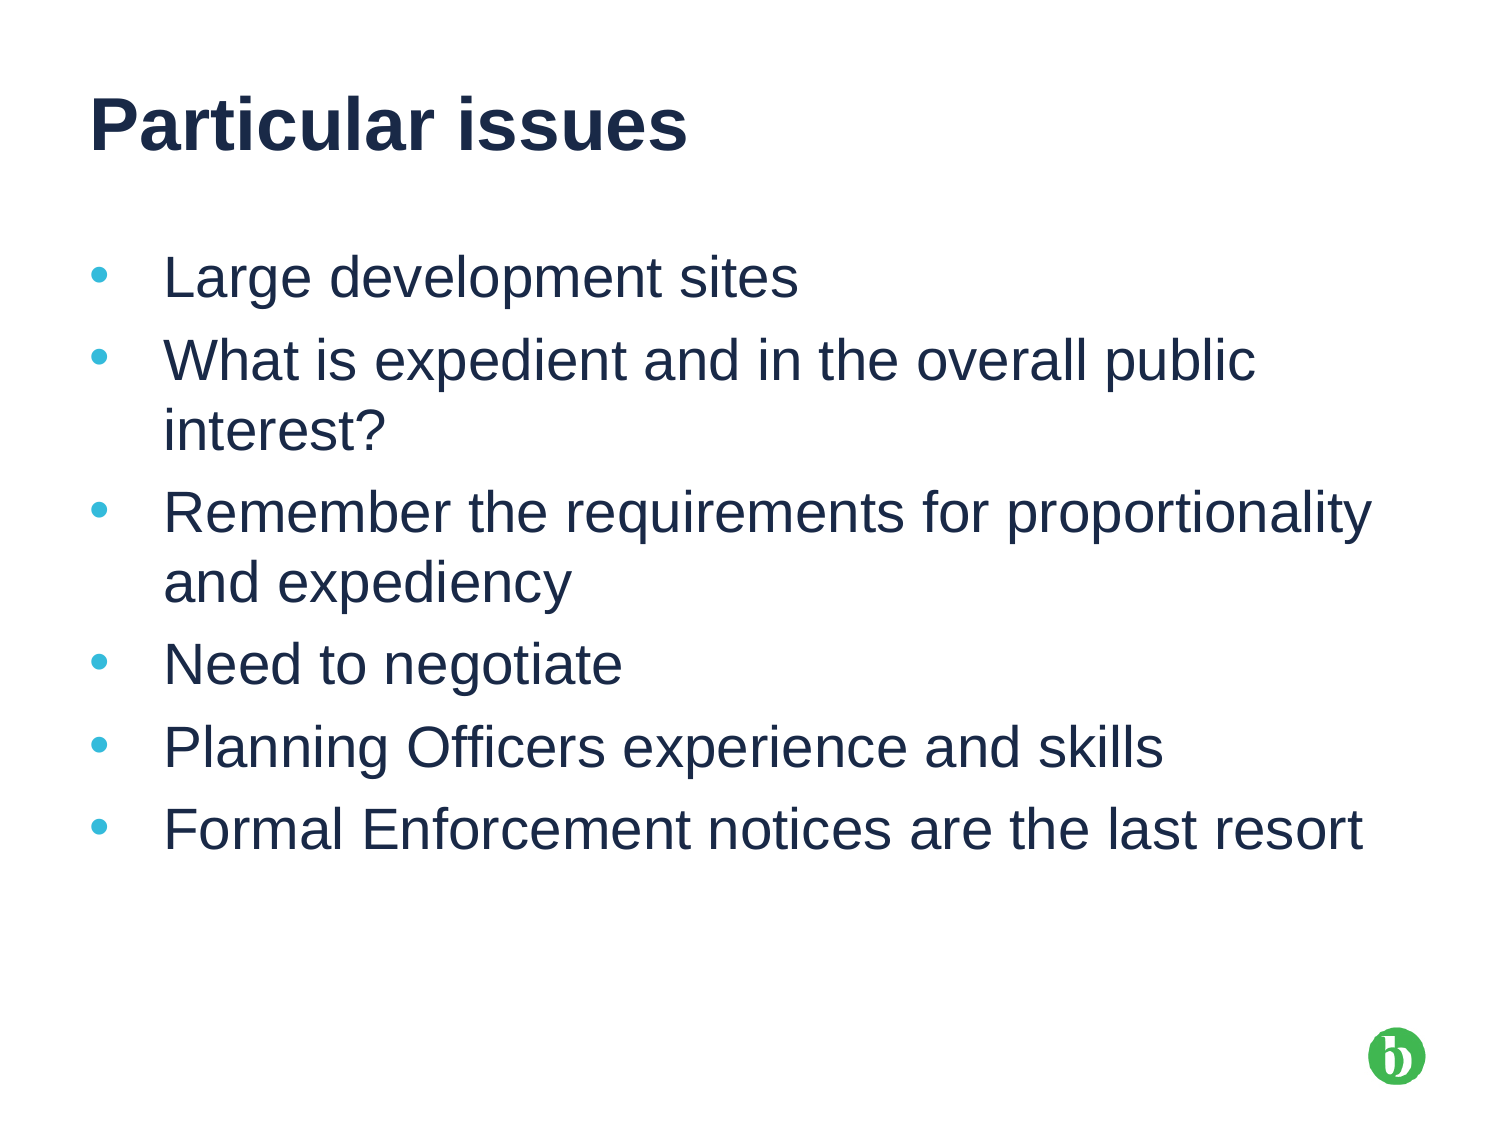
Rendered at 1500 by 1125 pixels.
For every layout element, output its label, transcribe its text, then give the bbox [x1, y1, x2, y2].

picture [1364, 1021, 1428, 1090]
title Particular issues [75, 45, 1425, 197]
list Large development sites What is expedient and in the overall public interest? Remember the requirements for proportionality and expediency Need to negotiate Planning Officers experience and skills Formal Enforcement notices are the last resort [75, 231, 1425, 988]
